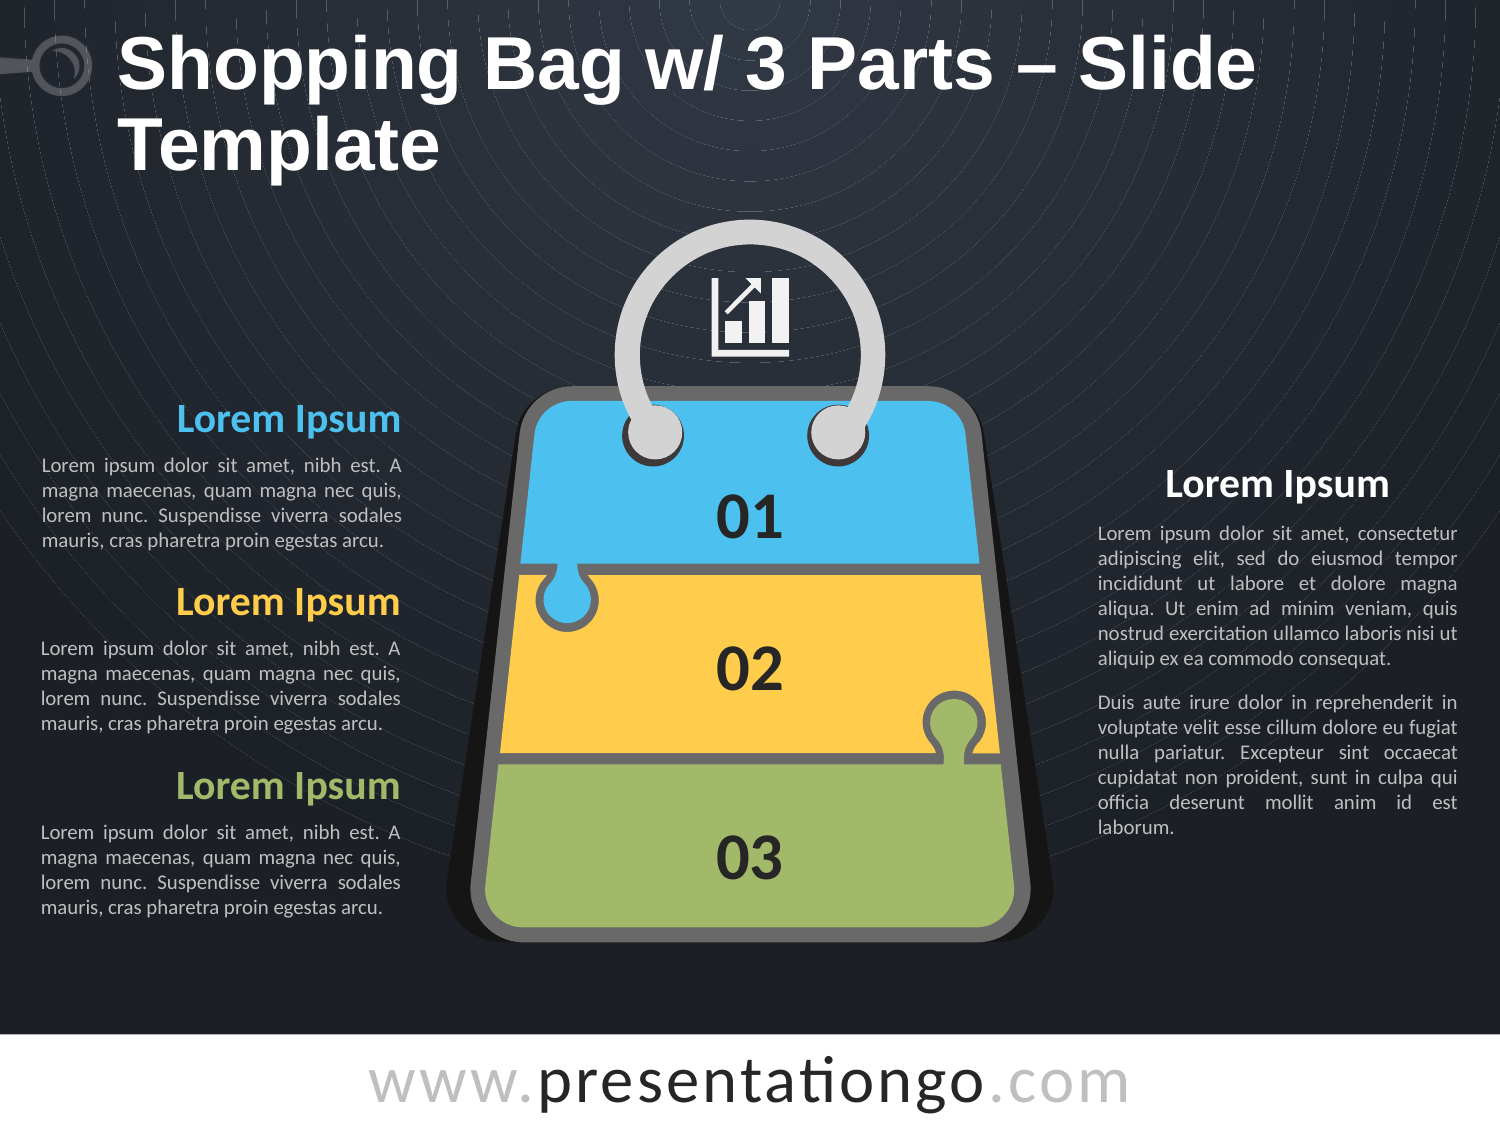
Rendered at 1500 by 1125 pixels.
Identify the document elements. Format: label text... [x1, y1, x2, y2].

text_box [41, 382, 402, 561]
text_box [1097, 447, 1458, 850]
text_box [40, 749, 401, 928]
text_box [695, 263, 804, 372]
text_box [446, 219, 1054, 943]
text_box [40, 565, 401, 744]
title Shopping Bag w/ 3 Parts – Slide Template [103, 17, 1397, 139]
